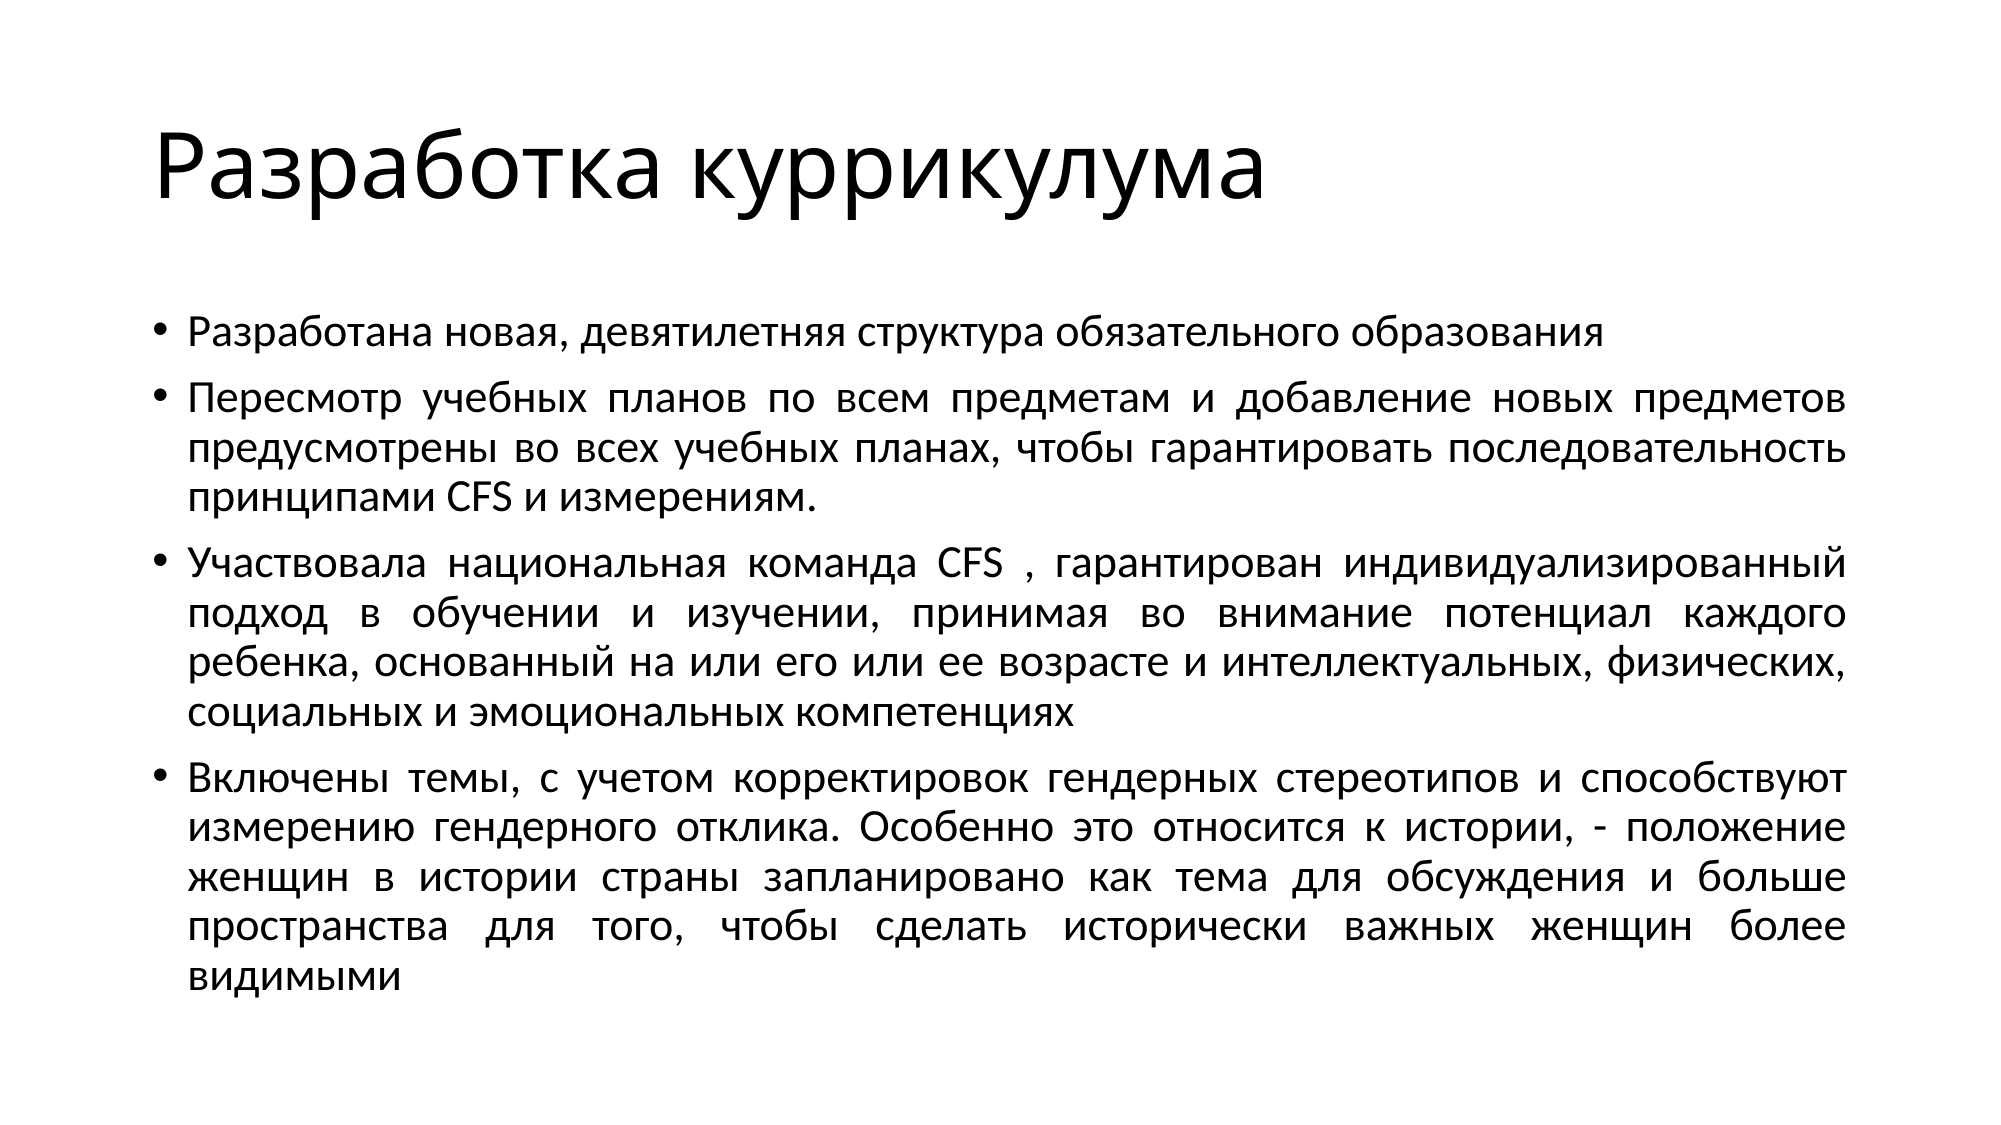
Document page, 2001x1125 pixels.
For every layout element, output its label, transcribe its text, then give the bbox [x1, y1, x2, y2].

title Разработка куррикулума [137, 59, 1863, 278]
list Разработана новая, девятилетняя структура обязательного образования Пересмотр учебных планов по всем предметам и добавление новых предметов предусмотрены во всех учебных планах, чтобы гарантировать последовательность принципами CFS и измерениям. Участвовала национальная команда CFS , гарантирован индивидуализированный подход в обучении и изучении, принимая во внимание потенциал каждого ребенка, основанный на или его или ее возрасте и интеллектуальных, физических, социальных и эмоциональных компетенциях Включены темы, с учетом корректировок гендерных стереотипов и способствуют измерению гендерного отклика. Особенно это относится к истории, - положение женщин в истории страны запланировано как тема для обсуждения и больше пространства для того, чтобы сделать исторически важных женщин более видимыми [137, 299, 1863, 1014]
